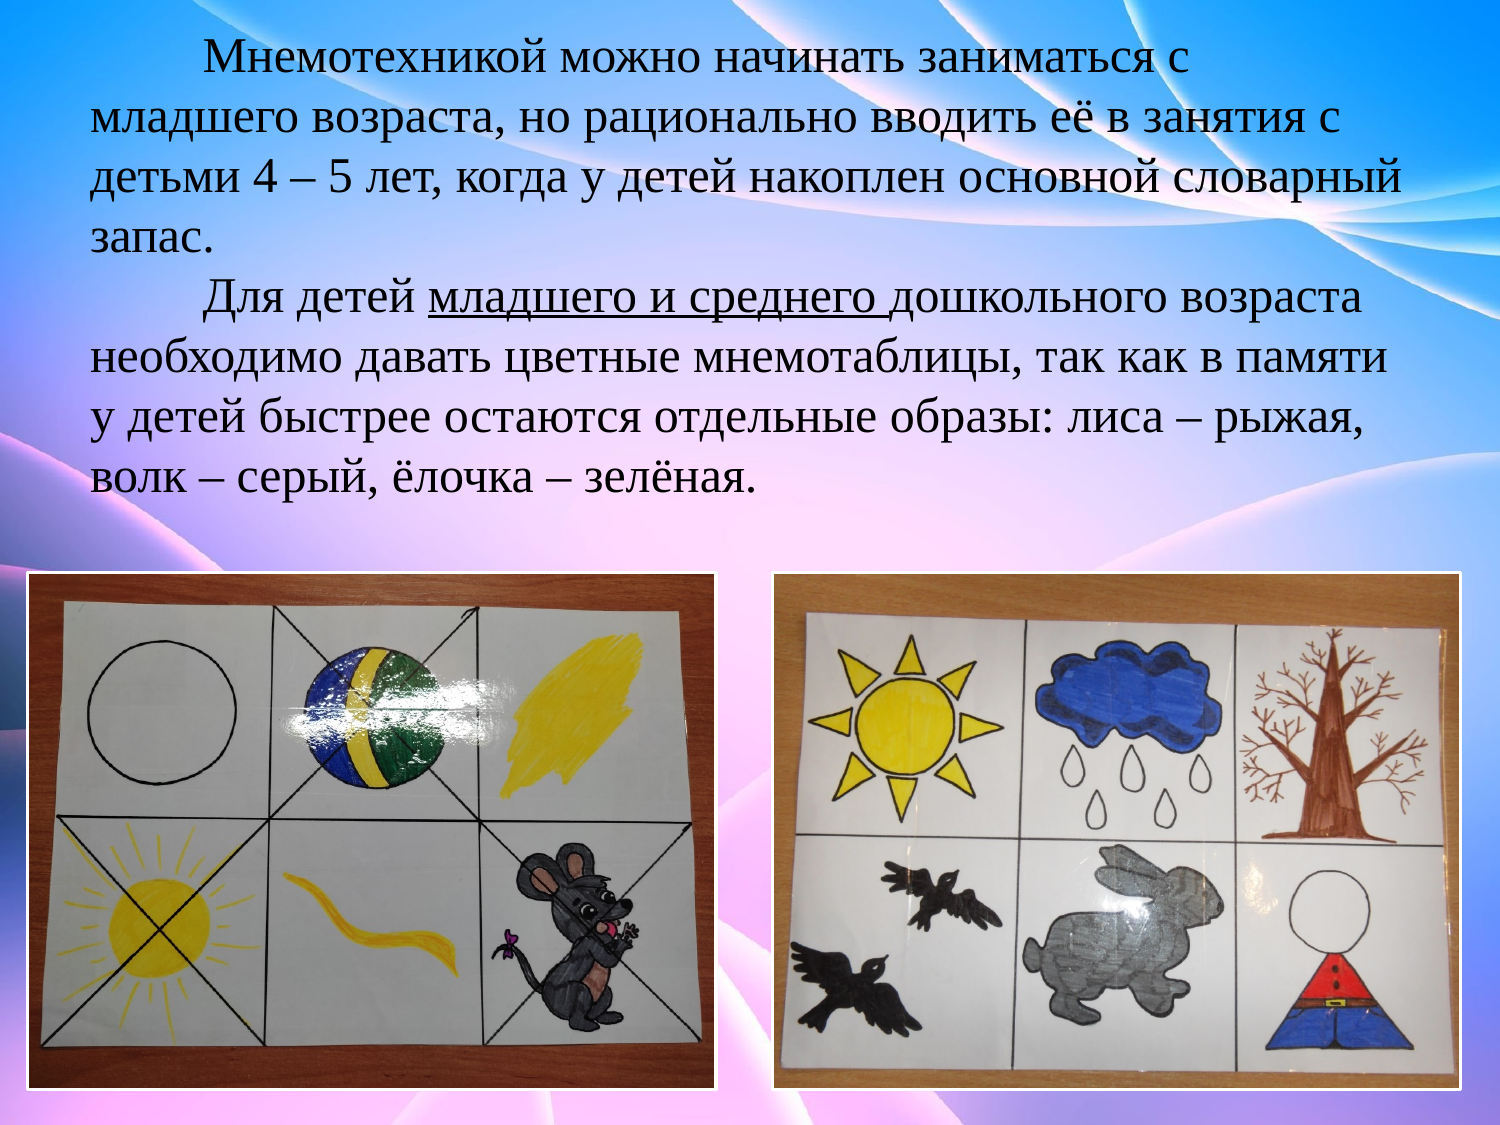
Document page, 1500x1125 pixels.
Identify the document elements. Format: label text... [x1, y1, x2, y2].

title Мнемотехникой можно начинать заниматься с младшего возраста, но рационально вводить её в занятия с детьми 4 – 5 лет, когда у детей накоплен основной словарный запас. Для детей младшего и среднего дошкольного возраста необходимо давать цветные мнемотаблицы, так как в памяти у детей быстрее остаются отдельные образы: лиса – рыжая, волк – серый, ёлочка – зелёная. [75, 45, 1425, 539]
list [29, 574, 715, 1089]
picture [0, 0, 1500, 1125]
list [773, 574, 1459, 1089]
